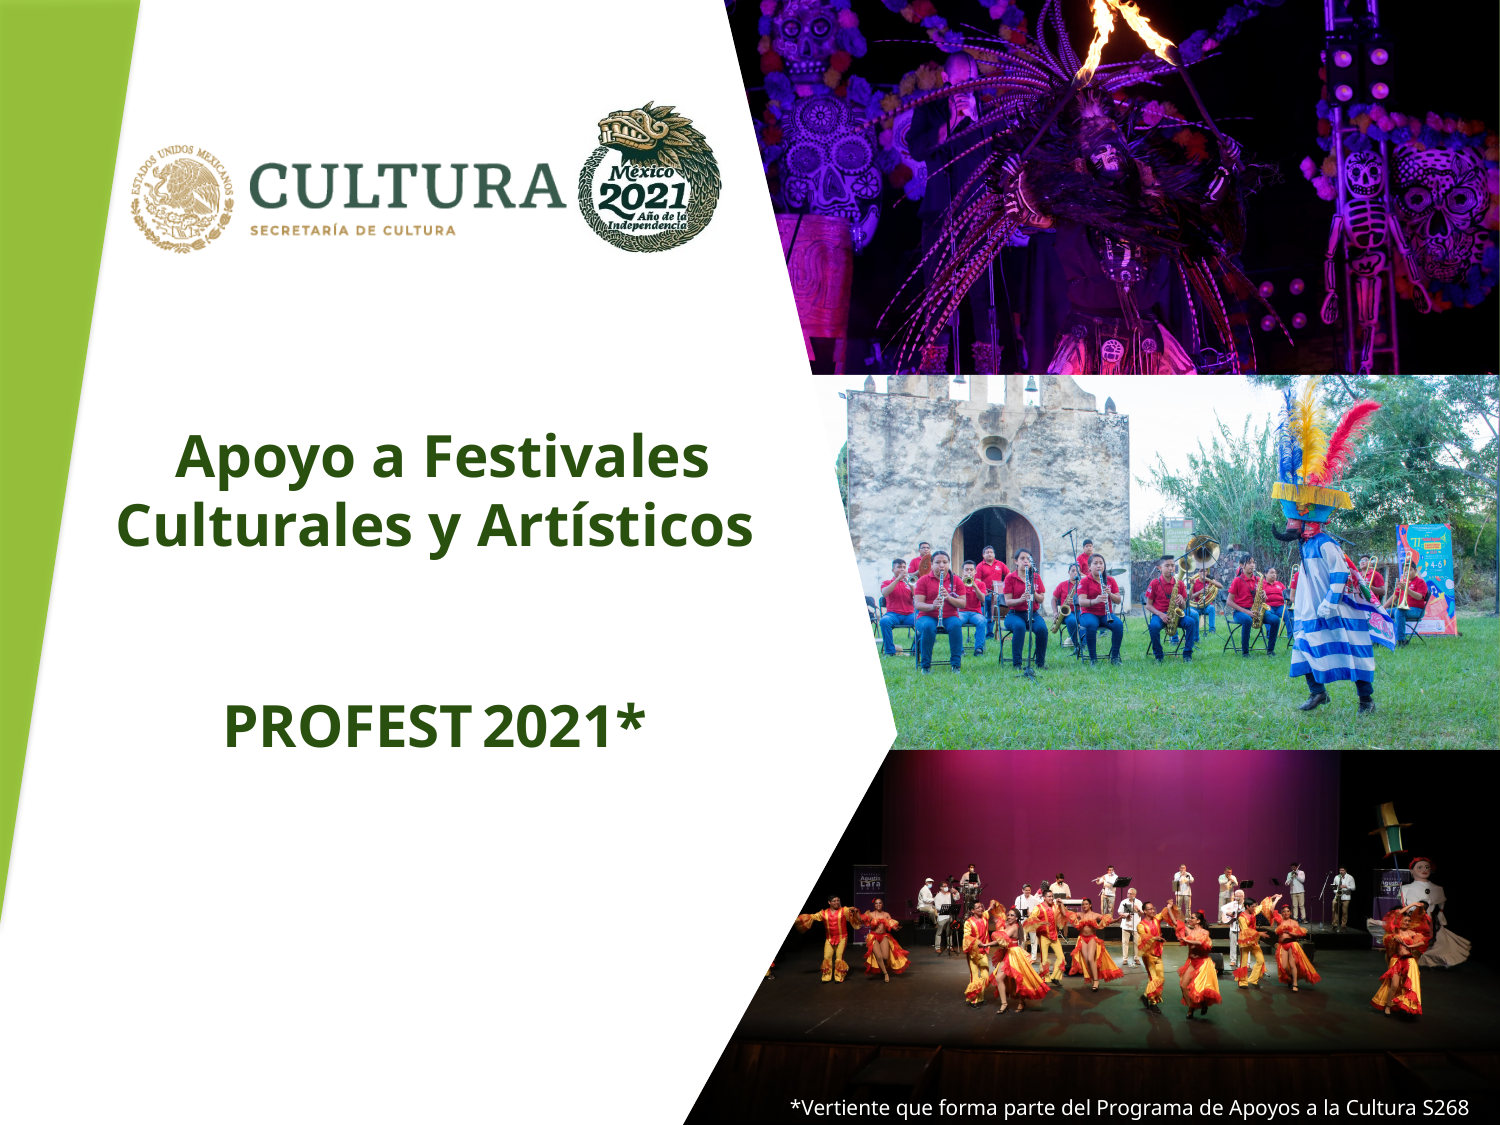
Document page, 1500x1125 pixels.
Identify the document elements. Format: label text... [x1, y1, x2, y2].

picture [682, 0, 1500, 1125]
text_box Apoyo a Festivales Culturales y Artísticos PROFEST 2021* [0, 411, 807, 836]
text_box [102, 98, 725, 255]
